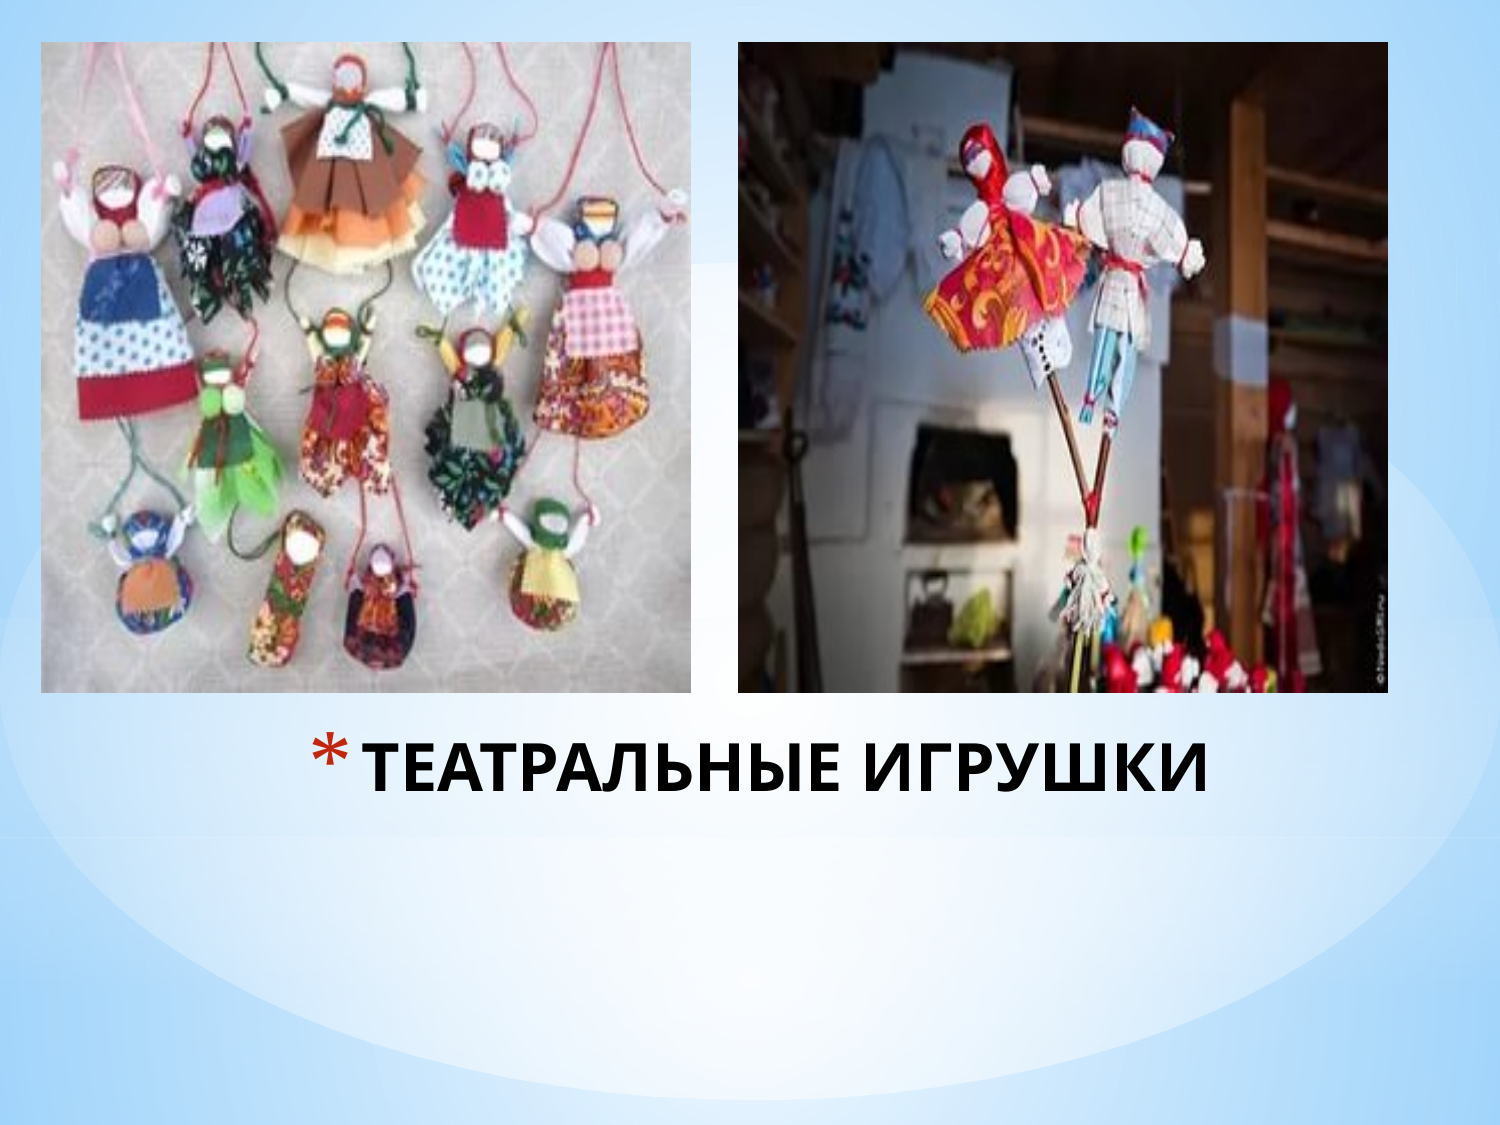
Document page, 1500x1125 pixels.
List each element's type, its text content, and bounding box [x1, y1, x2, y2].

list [40, 42, 692, 693]
title ТЕАТРАЛЬНЫЕ ИГРУШКИ [294, 717, 1363, 905]
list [737, 42, 1388, 693]
